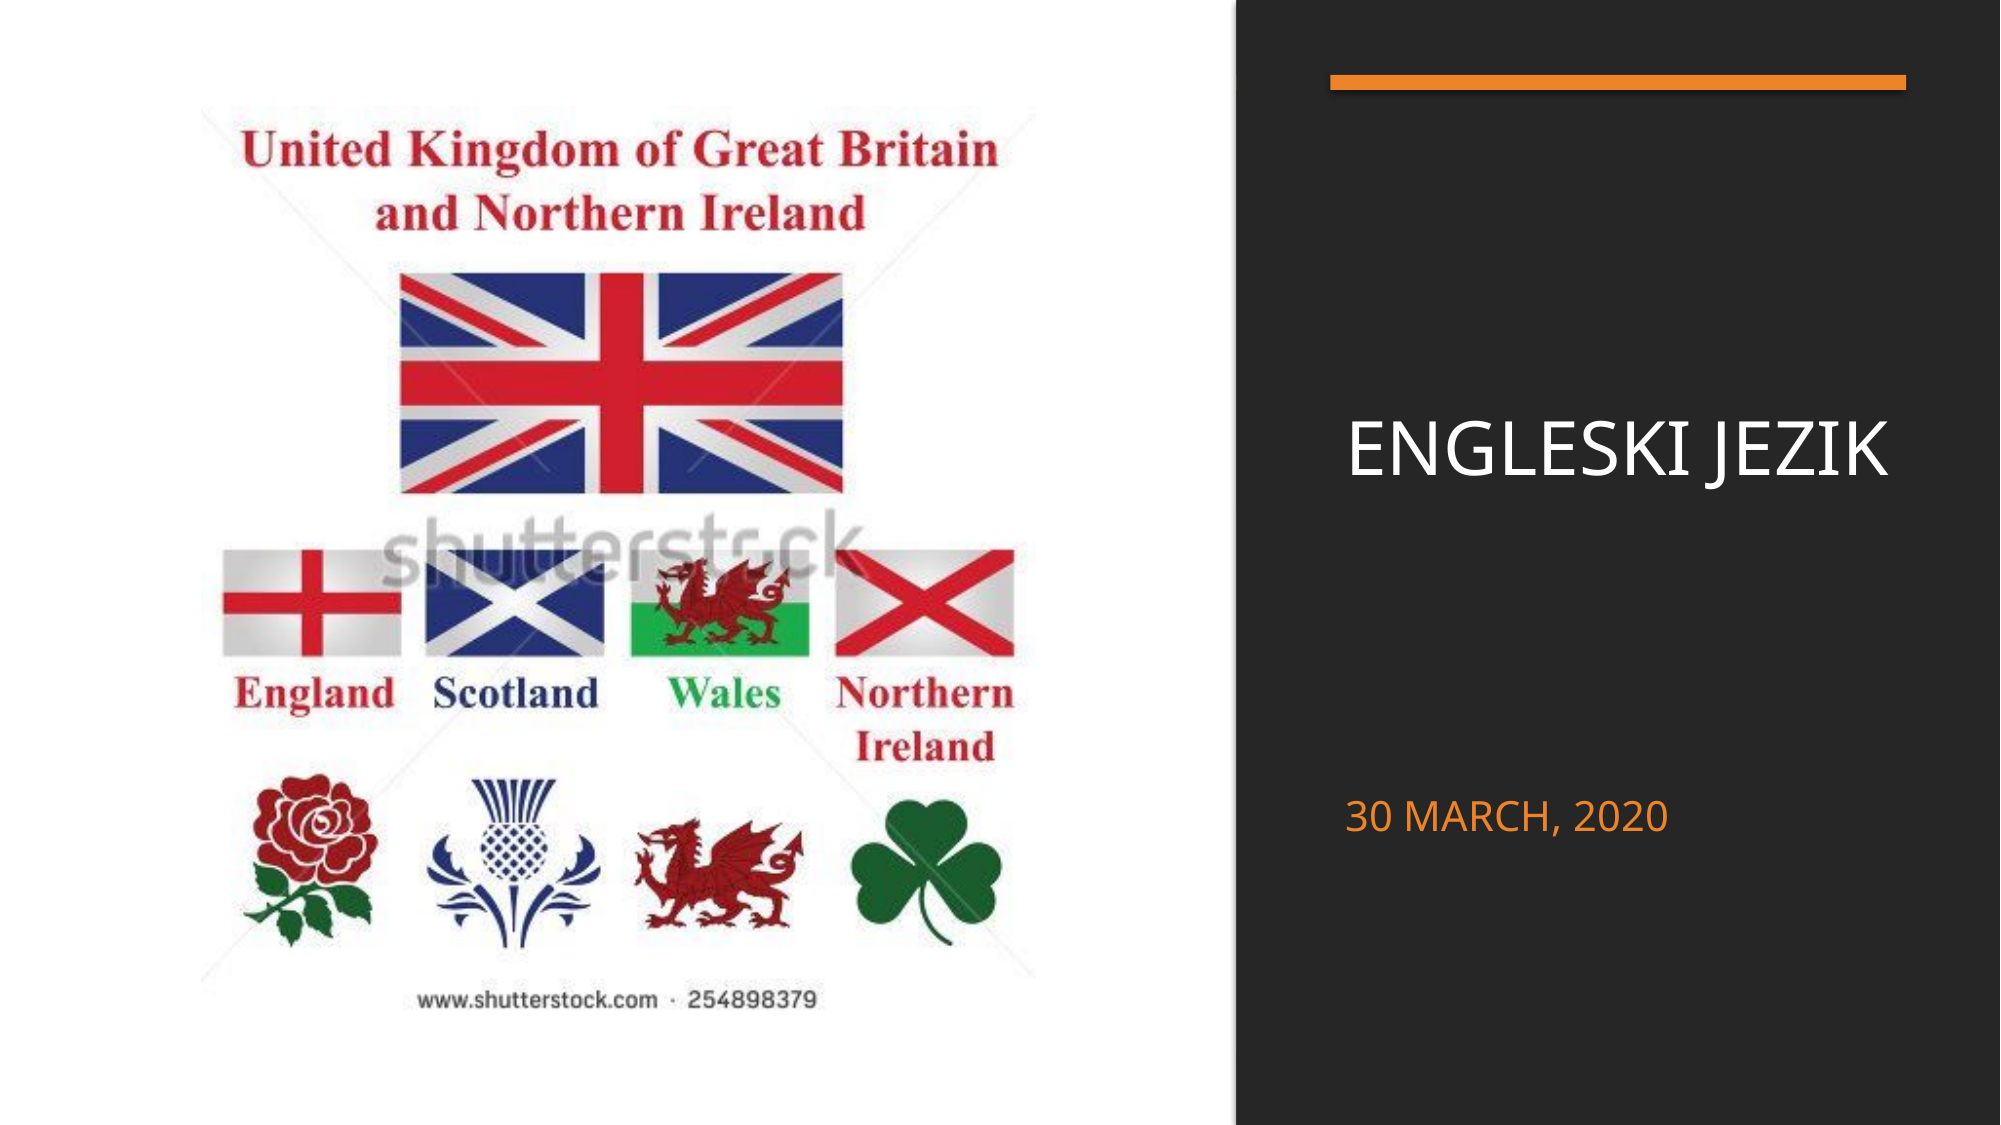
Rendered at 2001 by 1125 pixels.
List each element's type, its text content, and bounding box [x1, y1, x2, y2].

text_box [1235, 0, 2000, 1125]
subtitle 30 March, 2020 [1330, 777, 1907, 966]
text_box [1329, 74, 1907, 91]
title ENGLESKI JEZIK [1330, 141, 1907, 762]
picture [201, 105, 1036, 1023]
text_box [0, 0, 1233, 1125]
